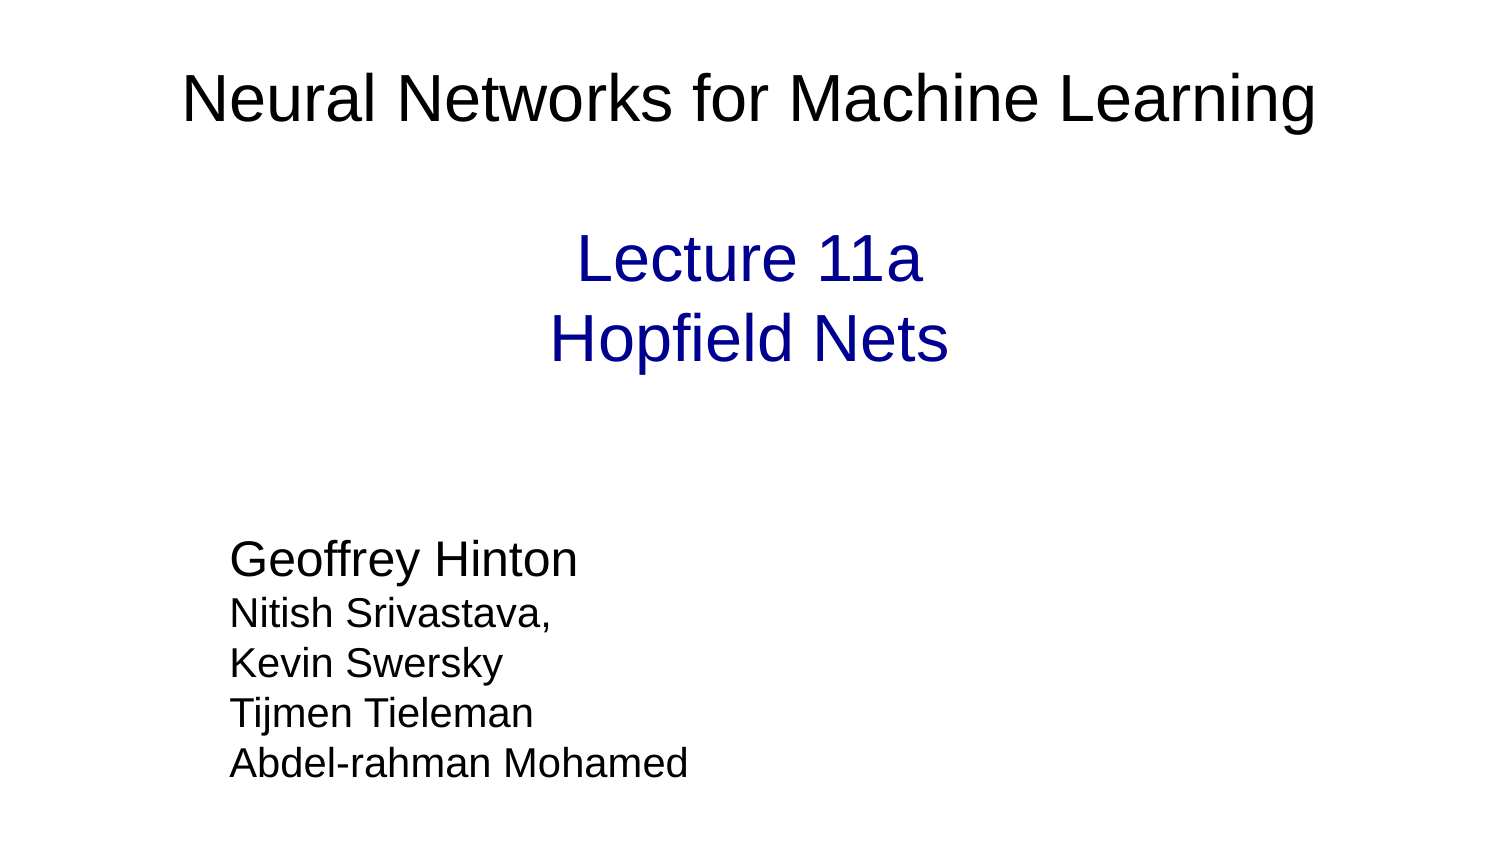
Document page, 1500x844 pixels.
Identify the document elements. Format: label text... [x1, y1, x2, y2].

title Neural Networks for Machine Learning Lecture 11a Hopfield Nets [112, 37, 1388, 392]
